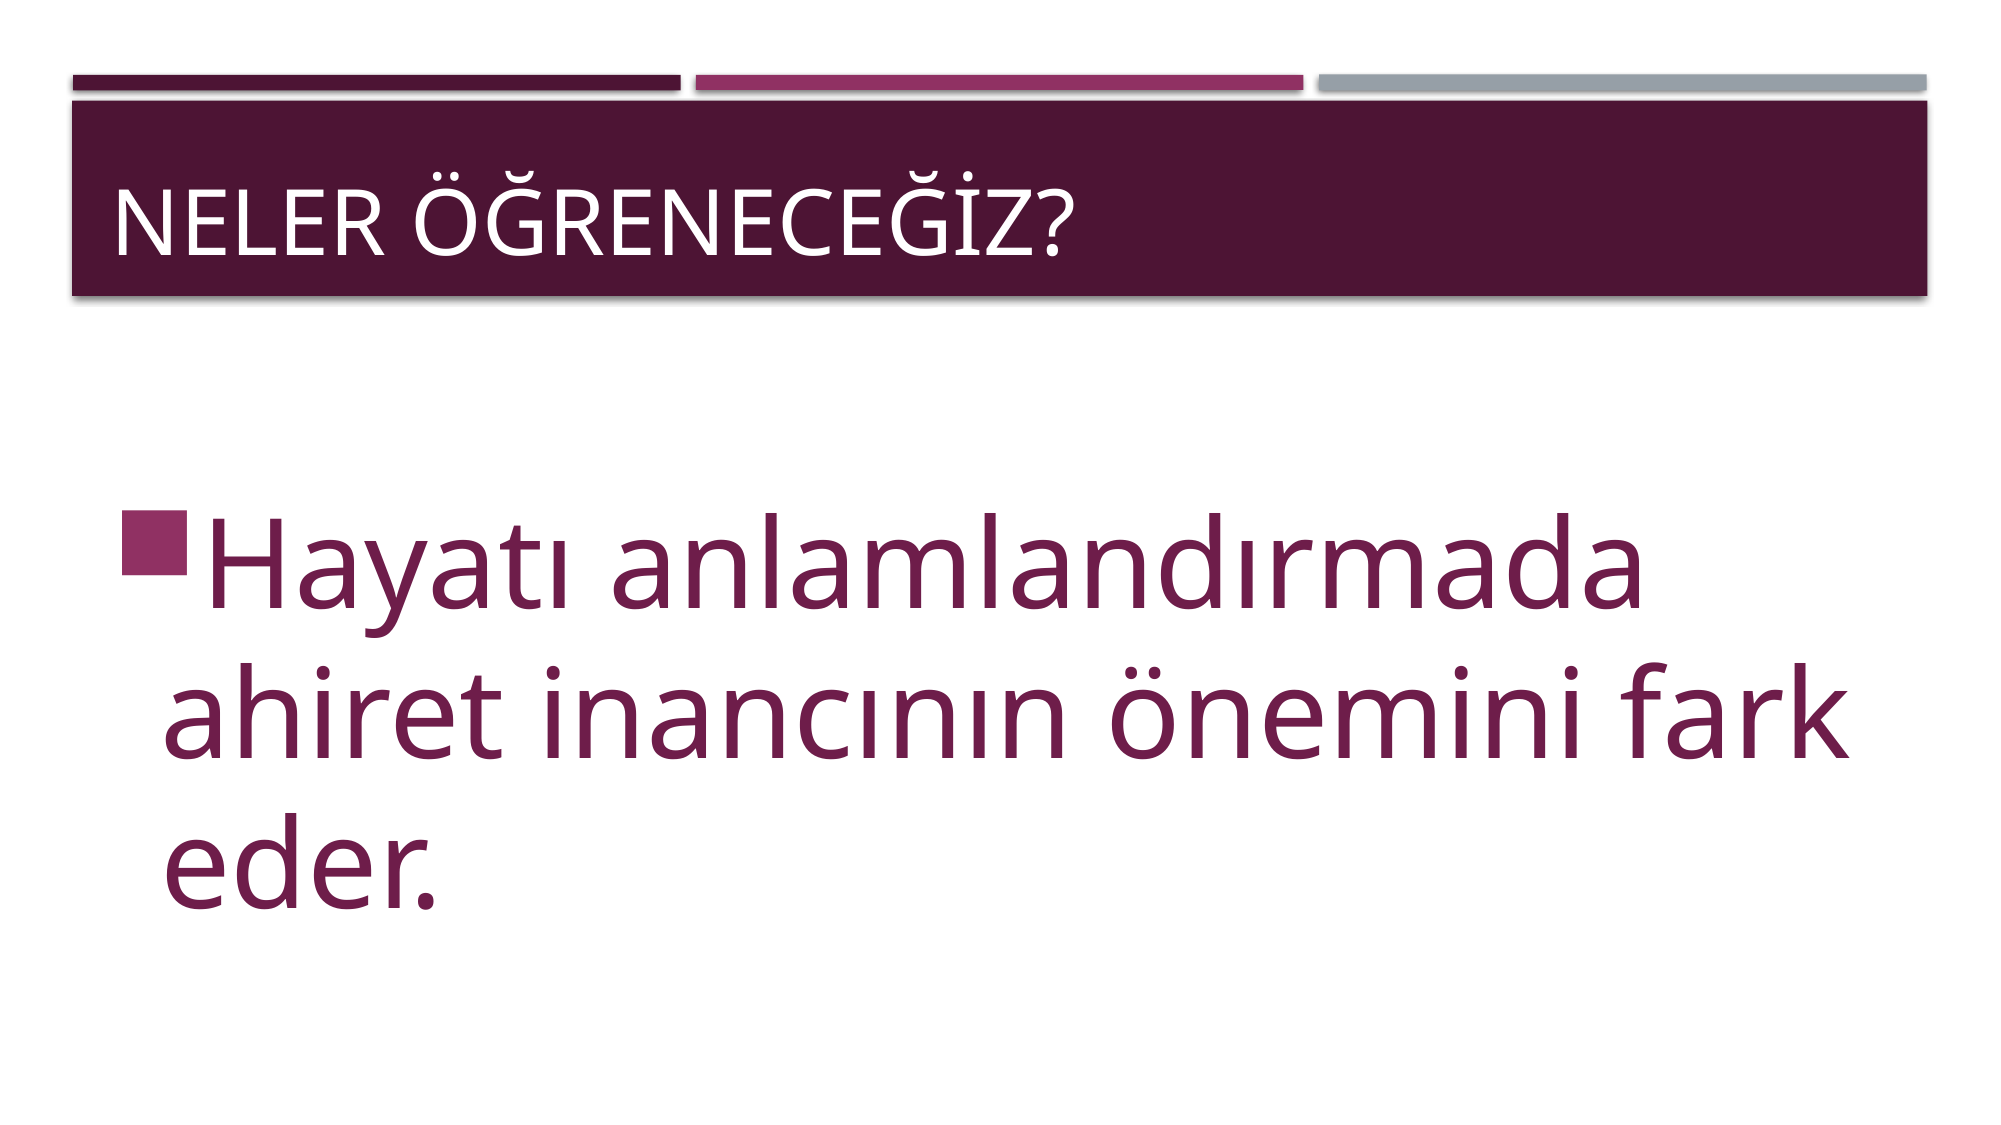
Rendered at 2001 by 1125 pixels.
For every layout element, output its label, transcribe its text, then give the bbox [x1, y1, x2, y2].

list Hayatı anlamlandırmada ahiret inancının önemini fark eder. [95, 406, 1905, 1010]
title Neler öğreneceğiz? [95, 115, 1905, 282]
